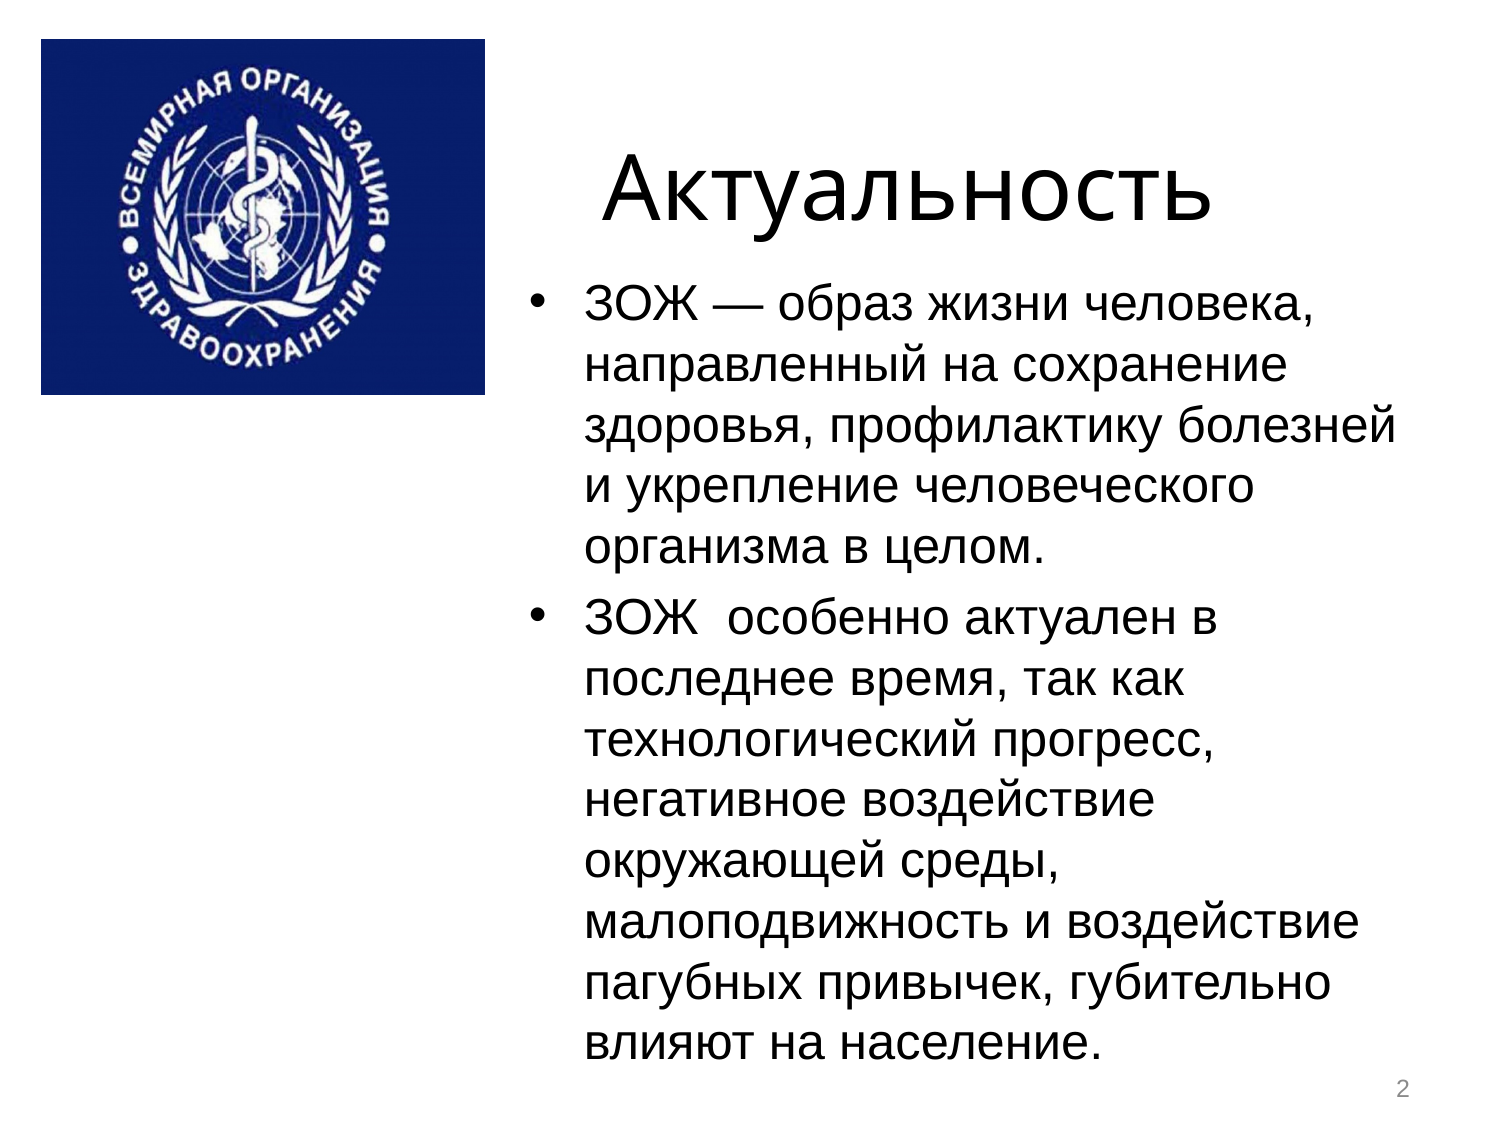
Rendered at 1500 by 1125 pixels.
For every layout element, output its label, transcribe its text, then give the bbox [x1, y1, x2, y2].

picture [41, 39, 485, 395]
list ЗОЖ — образ жизни человека, направленный на сохранение здоровья, профилактику болезней и укрепление человеческого организма в целом. ЗОЖ особенно актуален в последнее время, так как технологический прогресс, негативное воздействие окружающей среды, малоподвижность и воздействие пагубных привычек, губительно влияют на население. [513, 262, 1425, 1094]
title Актуальность [501, 90, 1341, 278]
slide_number 2 [1074, 1042, 1425, 1103]
